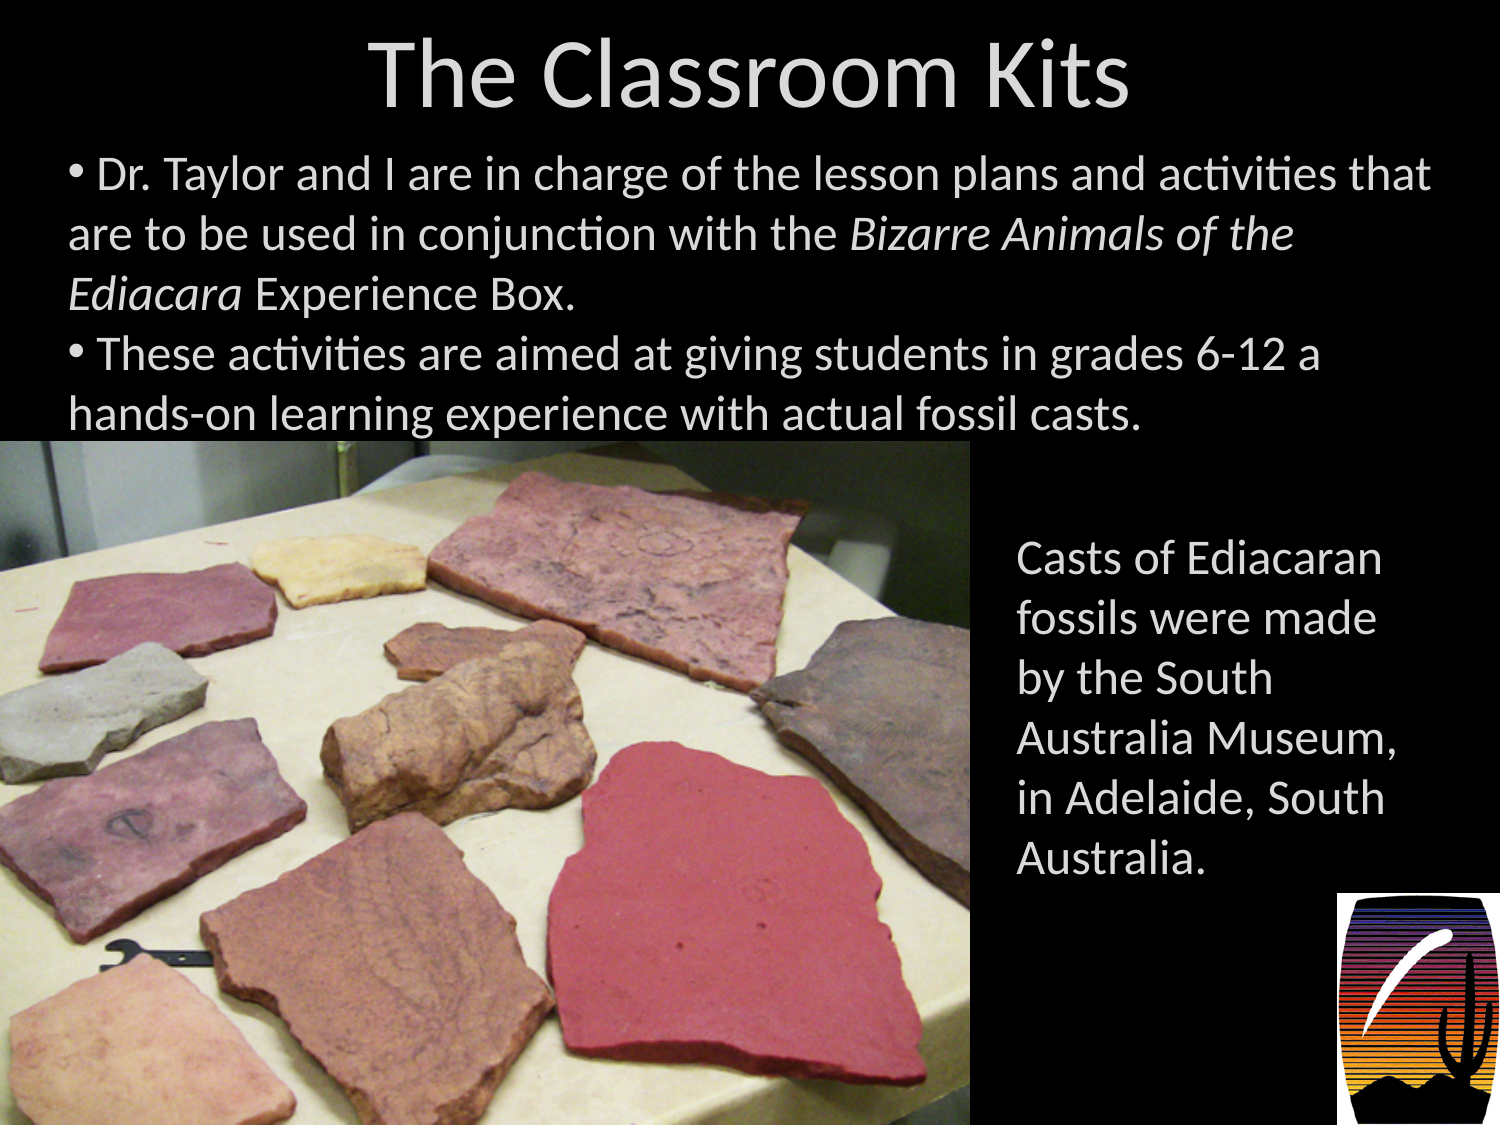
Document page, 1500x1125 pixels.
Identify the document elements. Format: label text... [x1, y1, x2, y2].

text_box The Classroom Kits [0, 0, 1500, 175]
picture [1337, 893, 1500, 1125]
text_box Dr. Taylor and I are in charge of the lesson plans and activities that are to be used in conjunction with the Bizarre Animals of the Ediacara Experience Box. These activities are aimed at giving students in grades 6-12 a hands-on learning experience with actual fossil casts. [52, 132, 1453, 448]
text_box Casts of Ediacaran fossils were made by the South Australia Museum, in Adelaide, South Australia. [1001, 517, 1417, 892]
picture [0, 441, 970, 1125]
